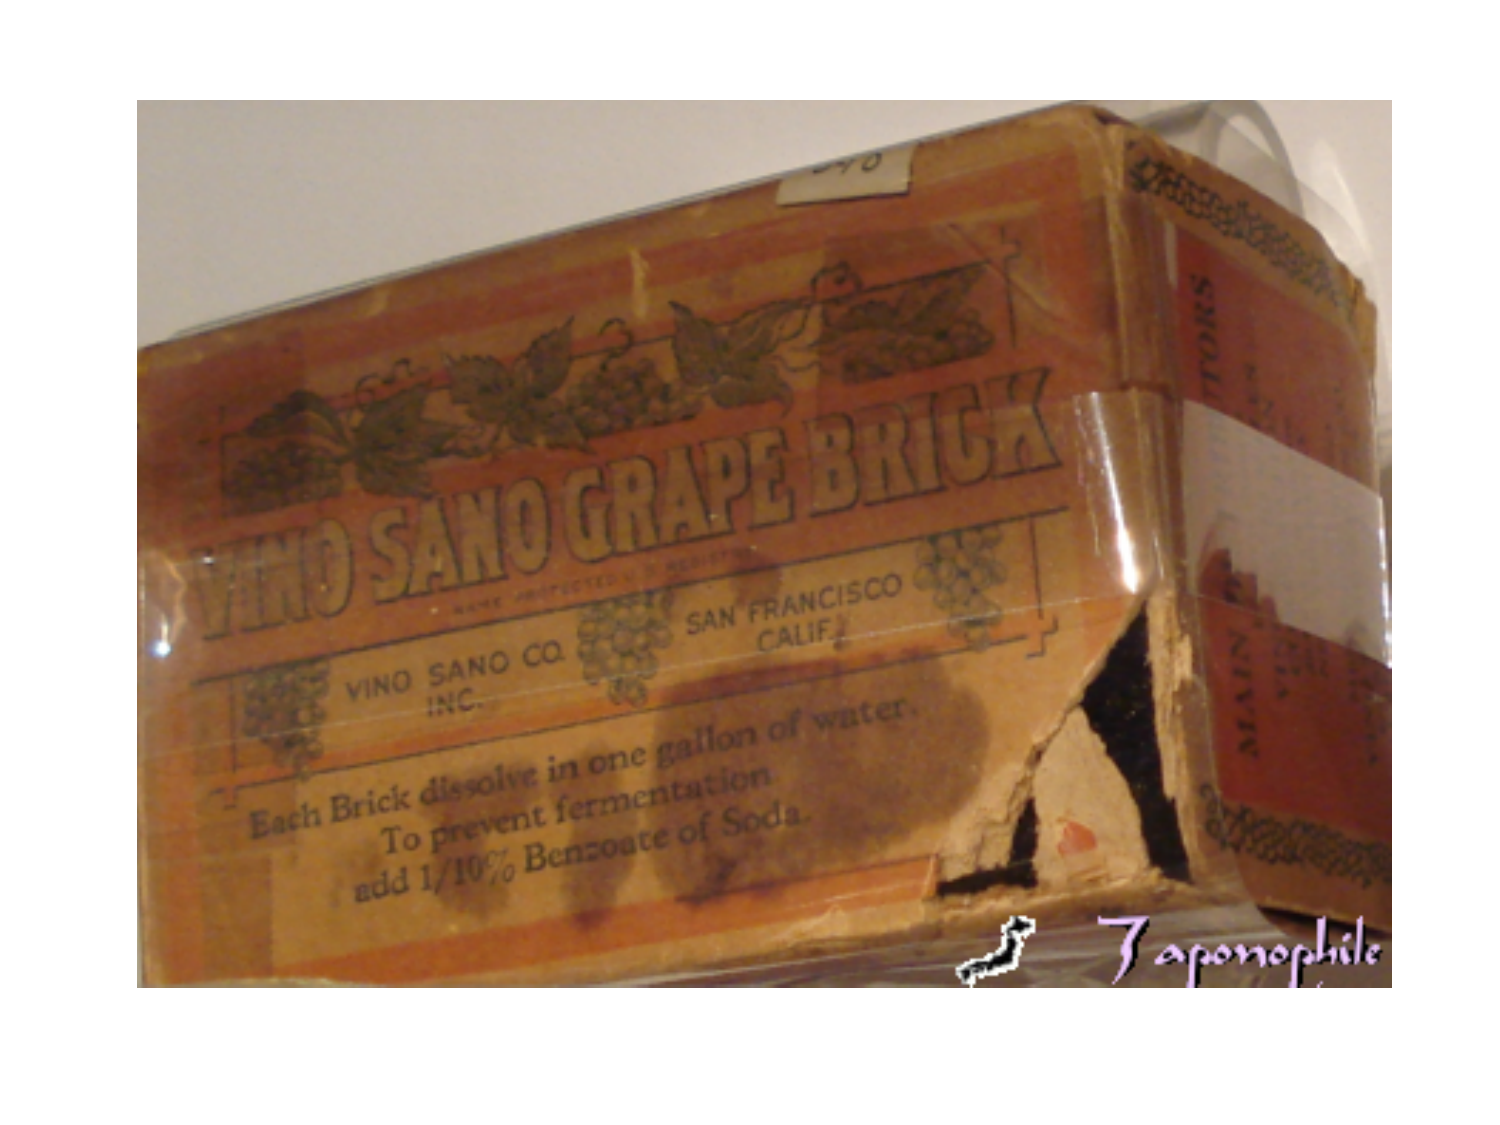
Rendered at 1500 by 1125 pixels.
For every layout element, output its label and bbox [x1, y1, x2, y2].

list [137, 100, 1392, 988]
